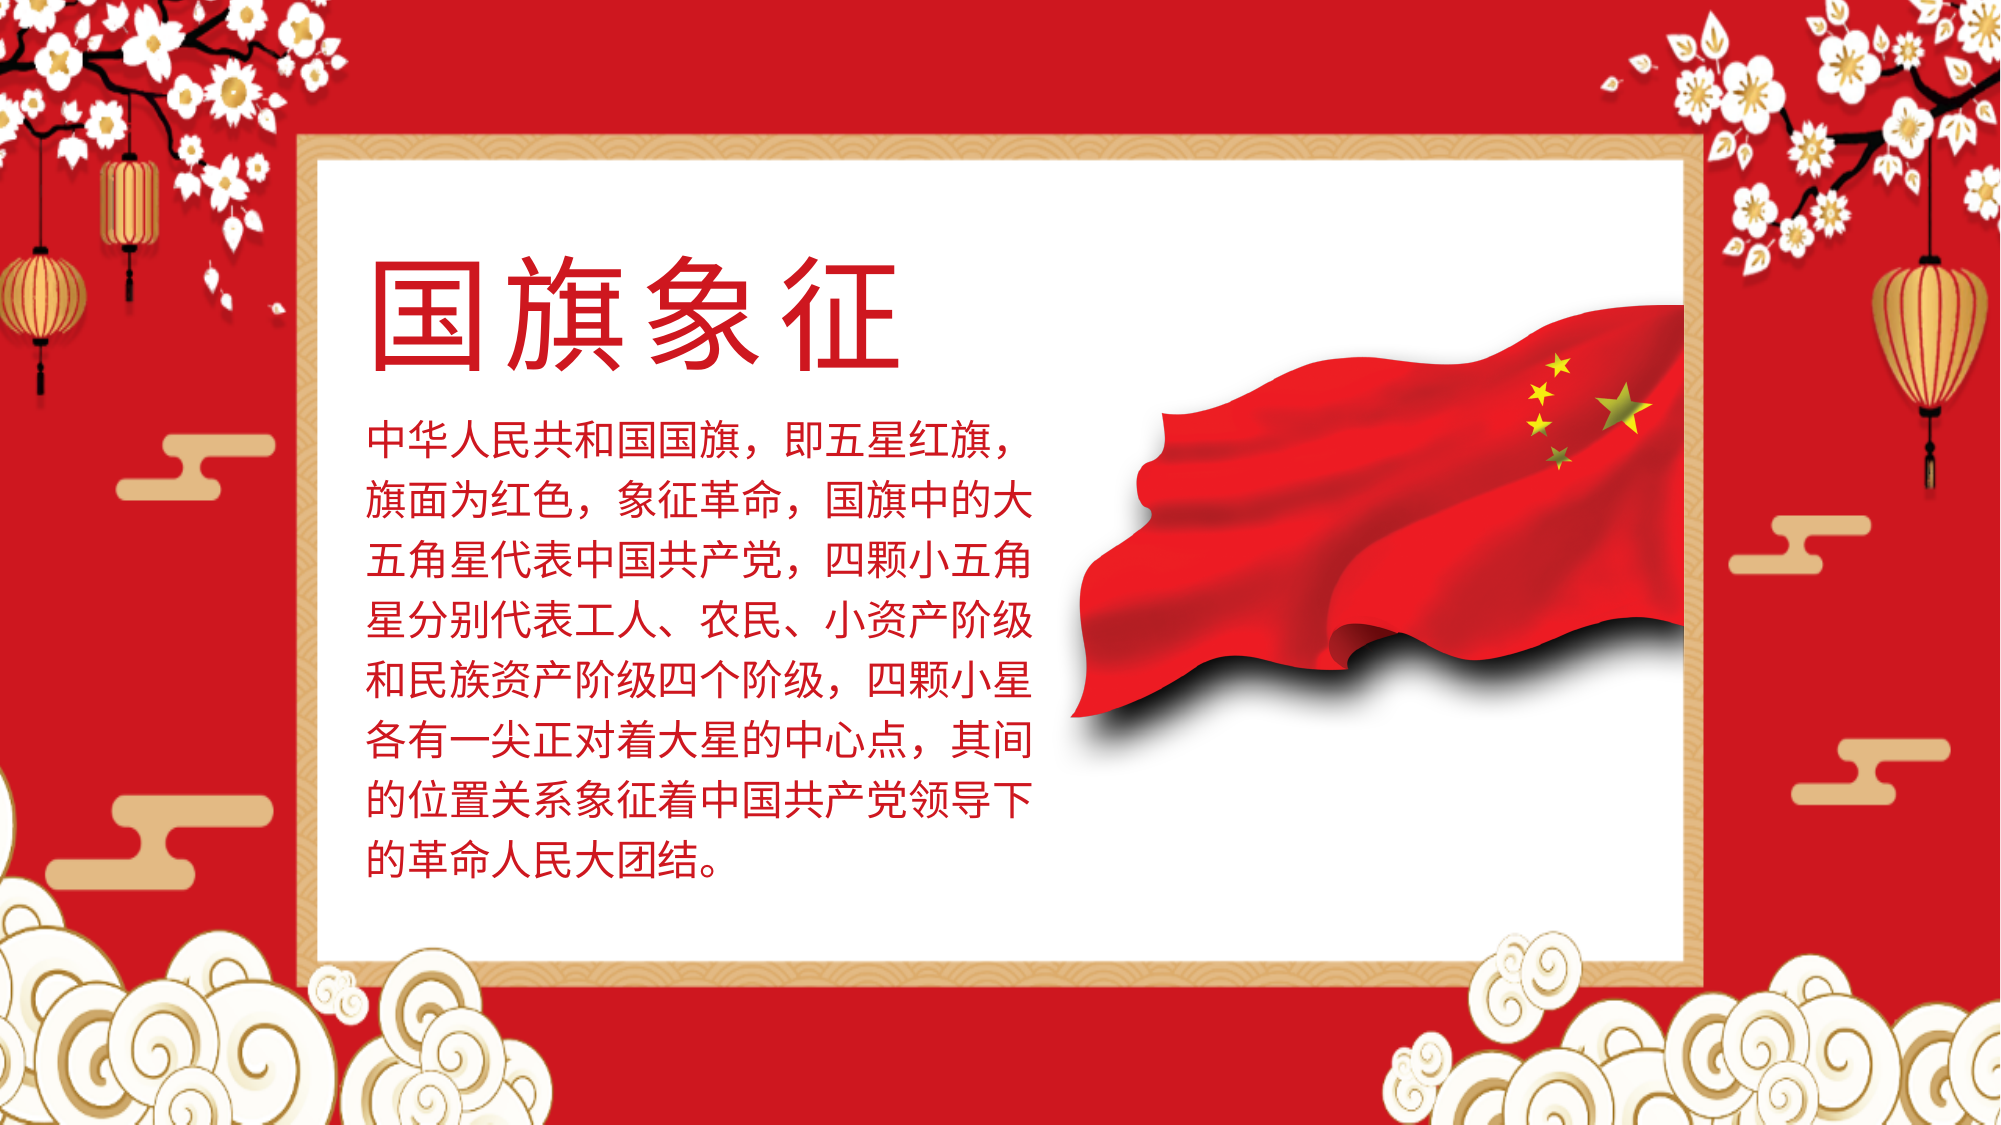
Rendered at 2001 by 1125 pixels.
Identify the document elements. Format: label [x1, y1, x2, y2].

picture [0, 0, 2001, 1125]
text_box [350, 229, 1088, 896]
